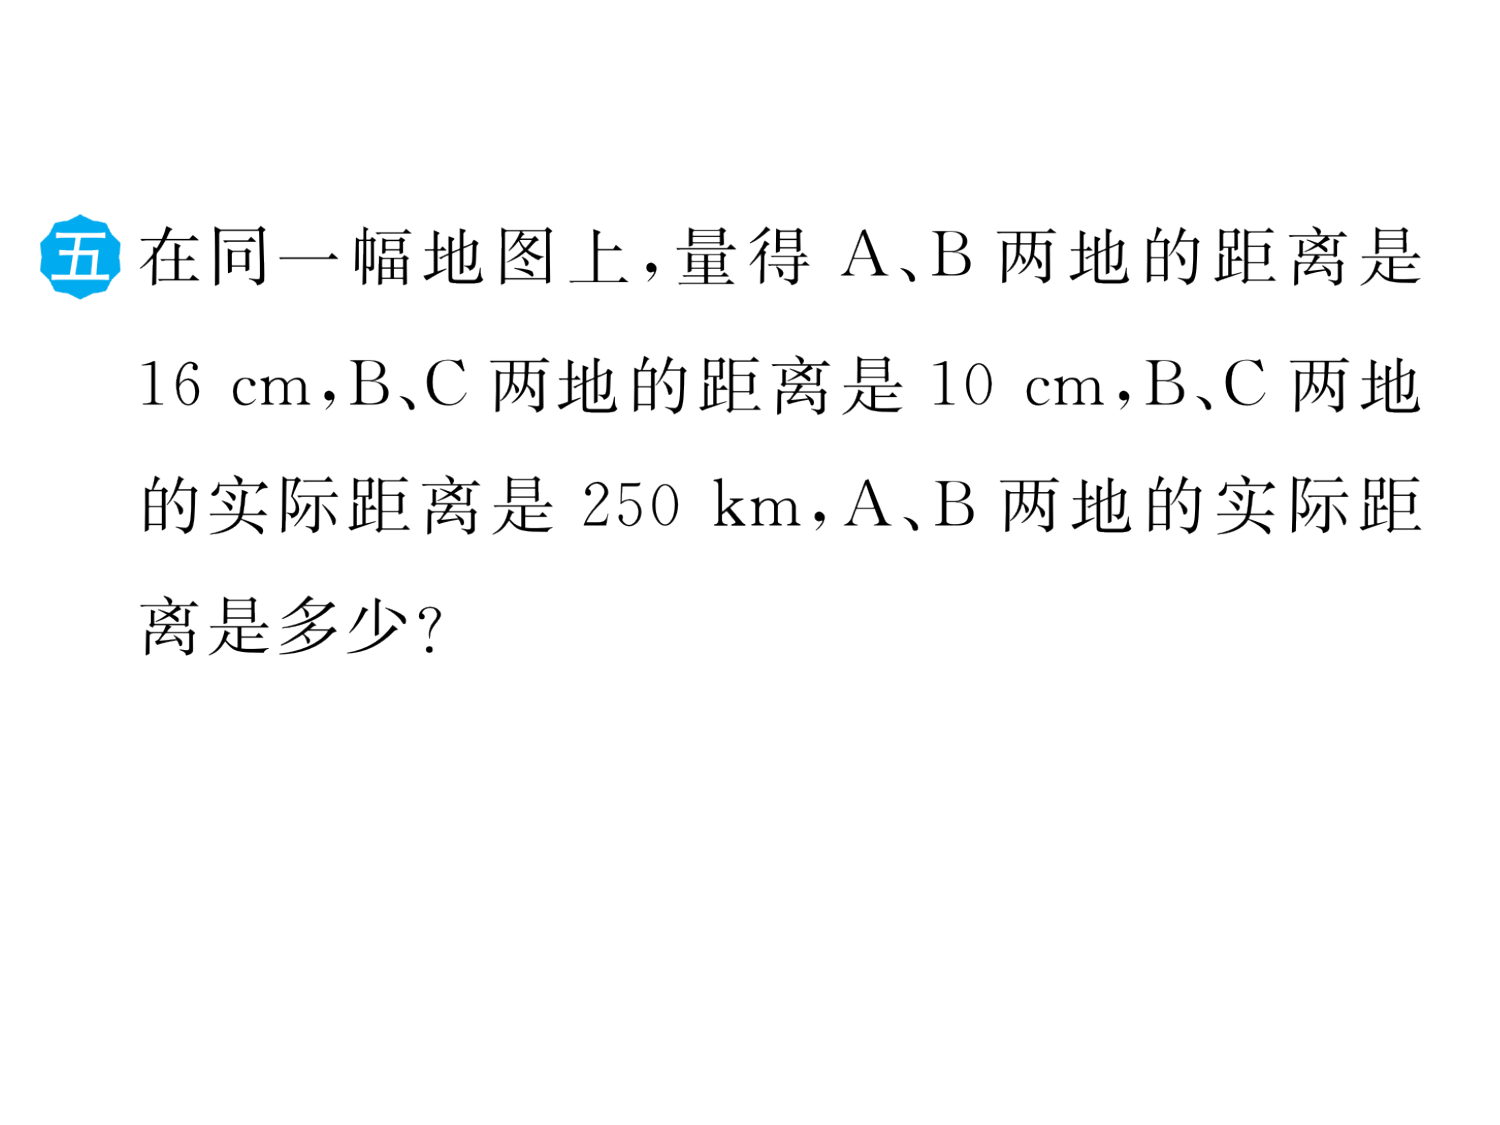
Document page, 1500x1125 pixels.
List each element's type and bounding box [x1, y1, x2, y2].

picture [35, 177, 1453, 680]
